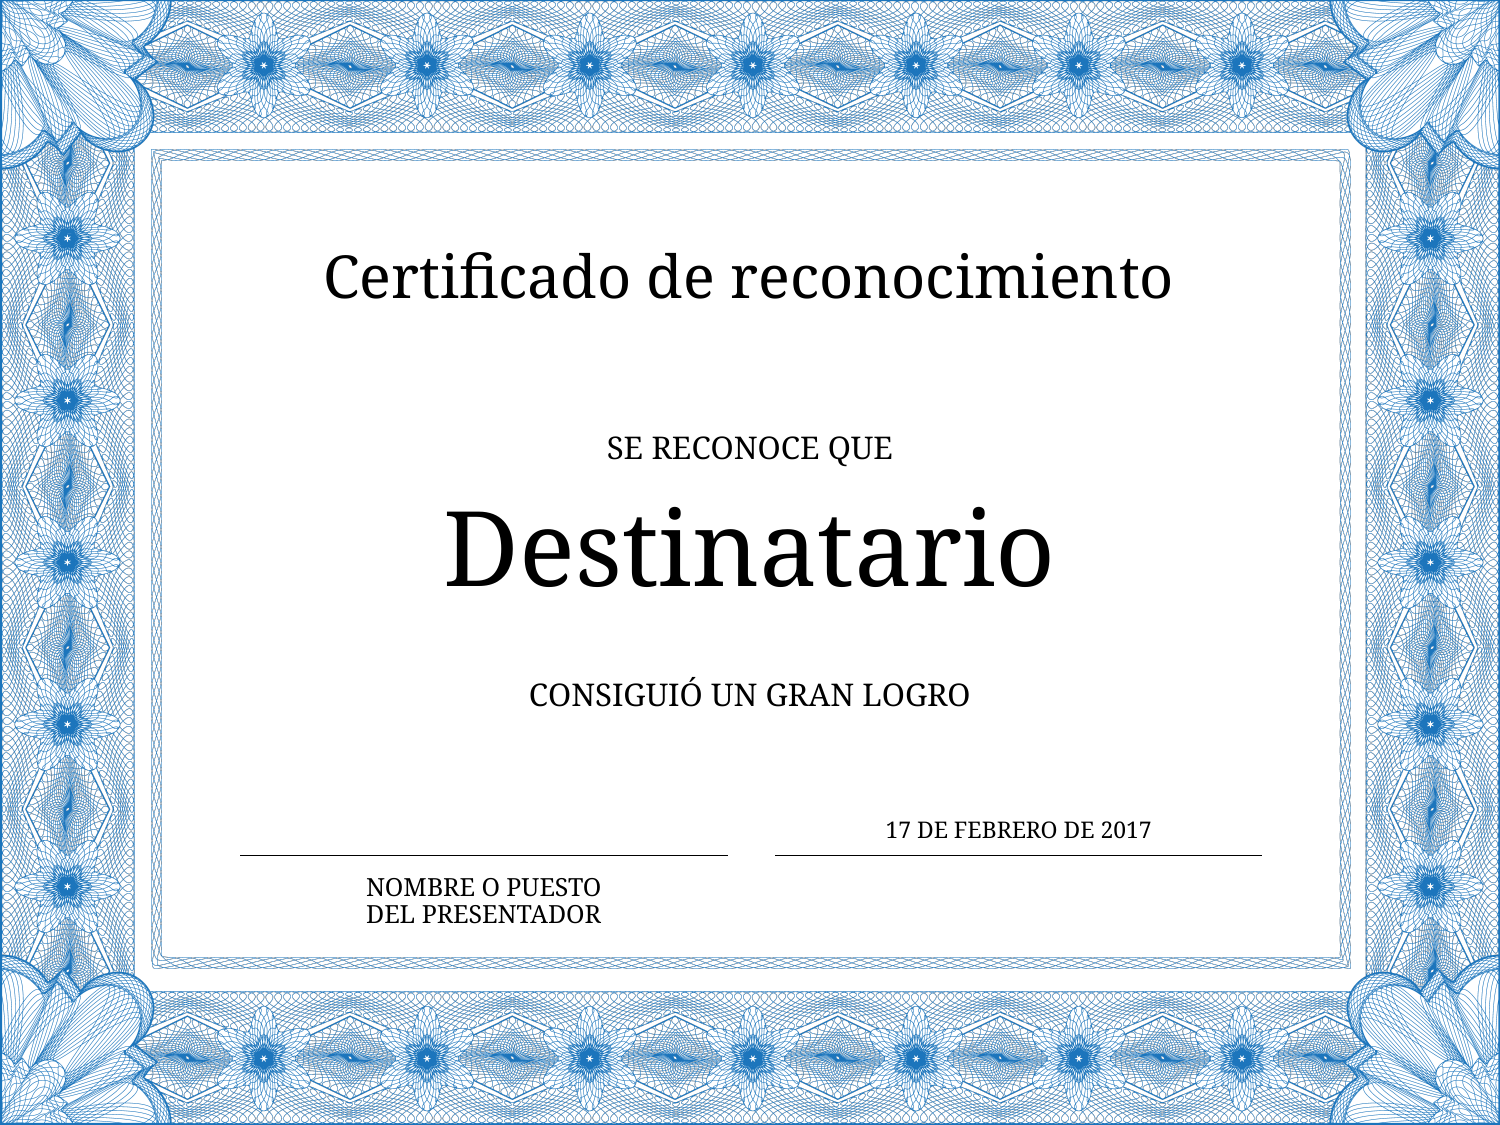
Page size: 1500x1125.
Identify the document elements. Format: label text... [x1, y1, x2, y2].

list consiguió un gran logro [162, 634, 1338, 750]
list Nombre o puesto del presentador [240, 875, 728, 938]
list 17 de febrero de 2017 [775, 800, 1263, 863]
picture [0, 0, 1500, 1125]
subtitle Certificado de reconocimiento [161, 239, 1337, 320]
title Destinatario [162, 484, 1338, 606]
list Se reconoce que [162, 420, 1338, 474]
